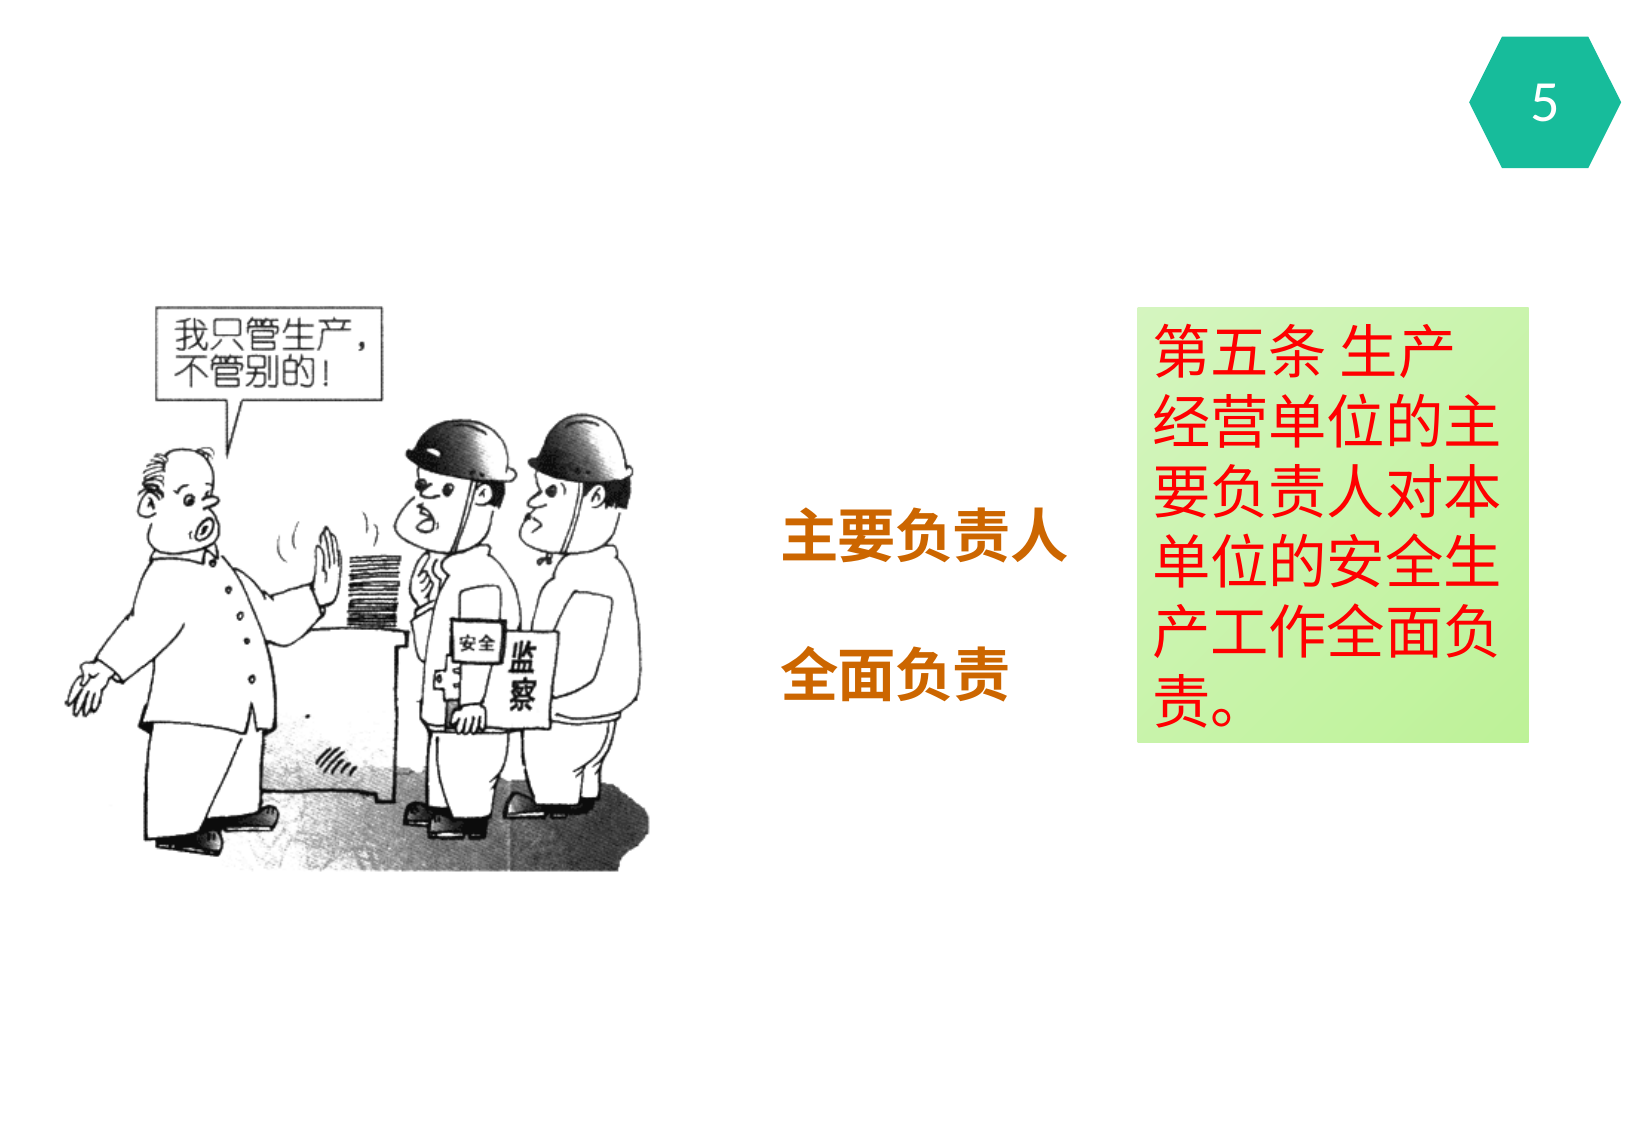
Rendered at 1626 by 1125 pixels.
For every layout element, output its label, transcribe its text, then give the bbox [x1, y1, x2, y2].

text_box 第五条 生产经营单位的主要负责人对本单位的安全生产工作全面负责。 [1137, 307, 1529, 743]
text_box [56, 302, 669, 891]
text_box 主要负责人 全面负责 [778, 498, 1074, 709]
text_box [1469, 36, 1622, 169]
text_box 5 [1528, 63, 1563, 134]
